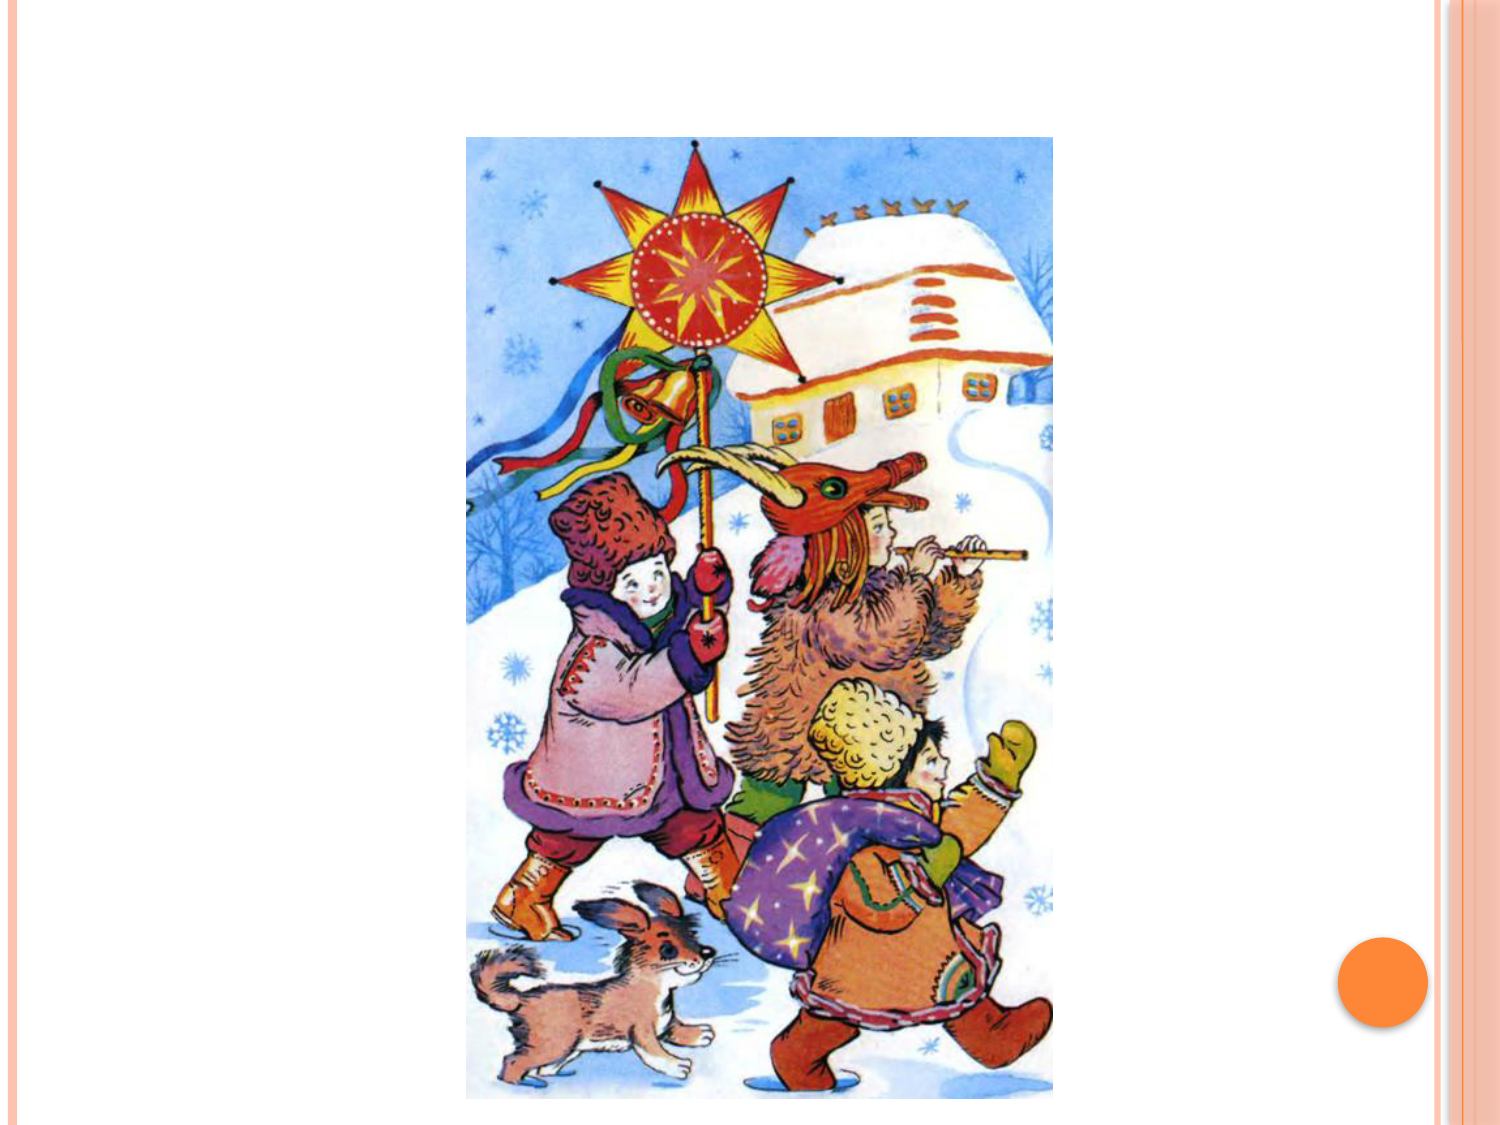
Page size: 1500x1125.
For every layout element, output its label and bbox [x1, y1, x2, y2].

list [465, 136, 1053, 1100]
